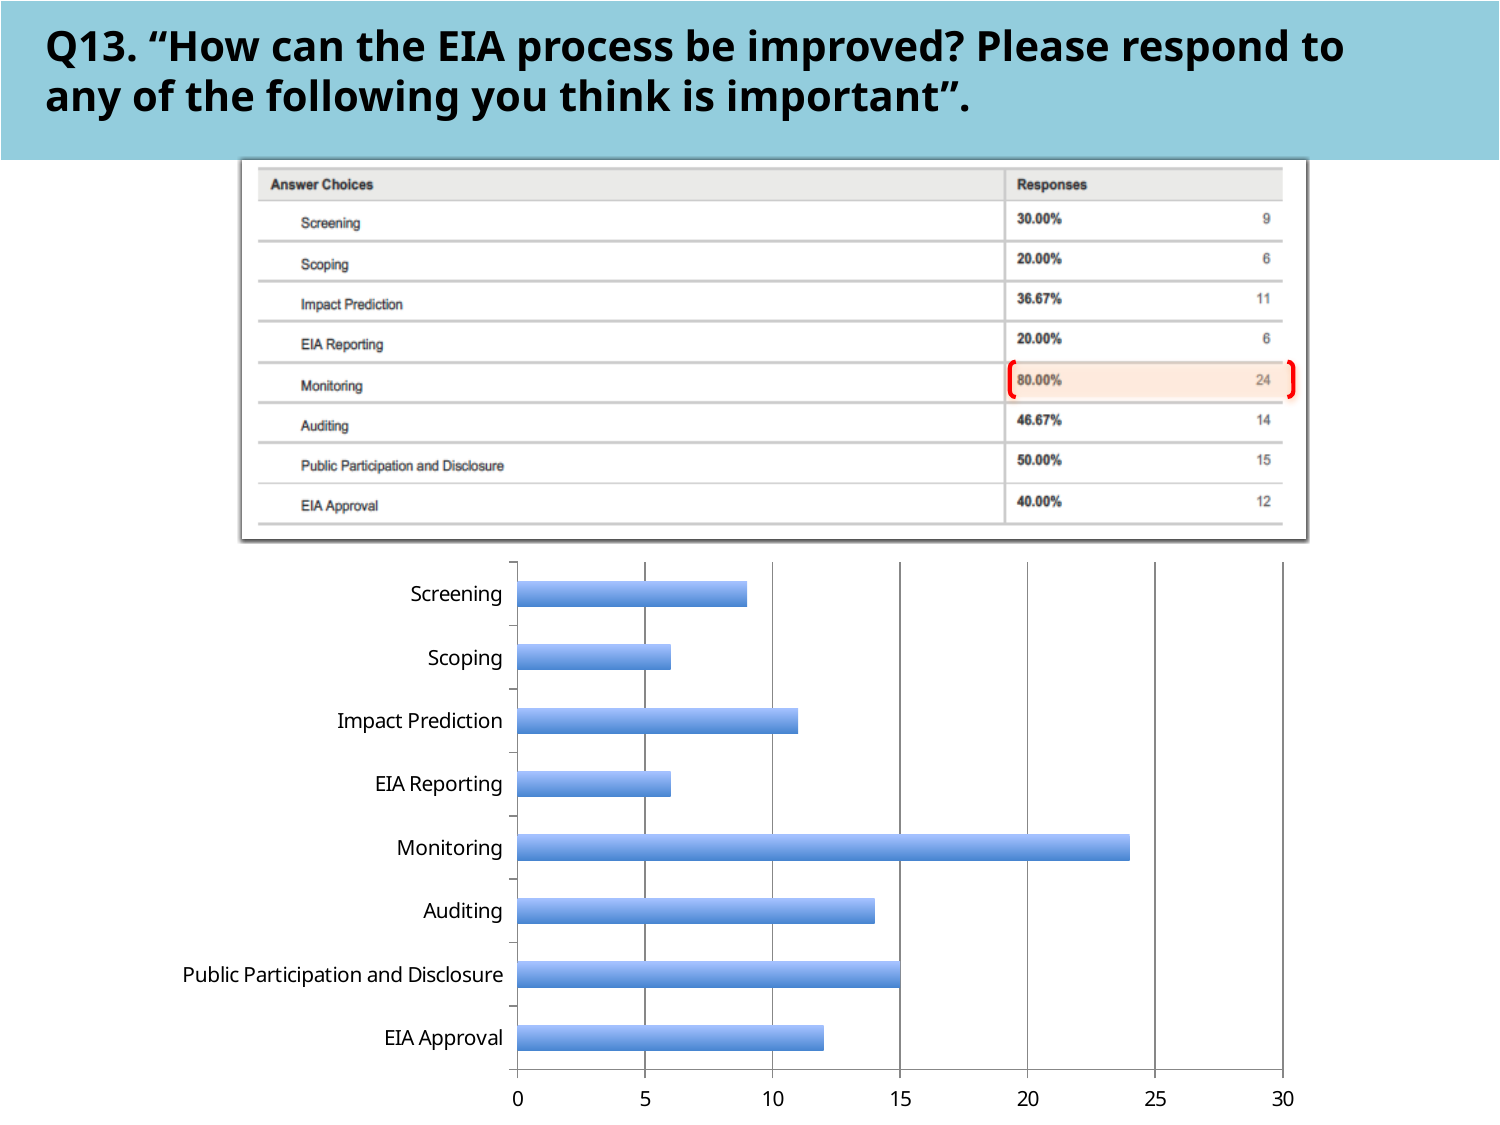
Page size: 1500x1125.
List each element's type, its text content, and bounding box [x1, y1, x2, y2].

picture [241, 160, 1306, 540]
chart [159, 550, 1318, 1125]
text_box [0, 0, 1500, 161]
text_box Q13. “How can the EIA process be improved? Please respond to any of the following you think is important”. [30, 12, 1388, 128]
